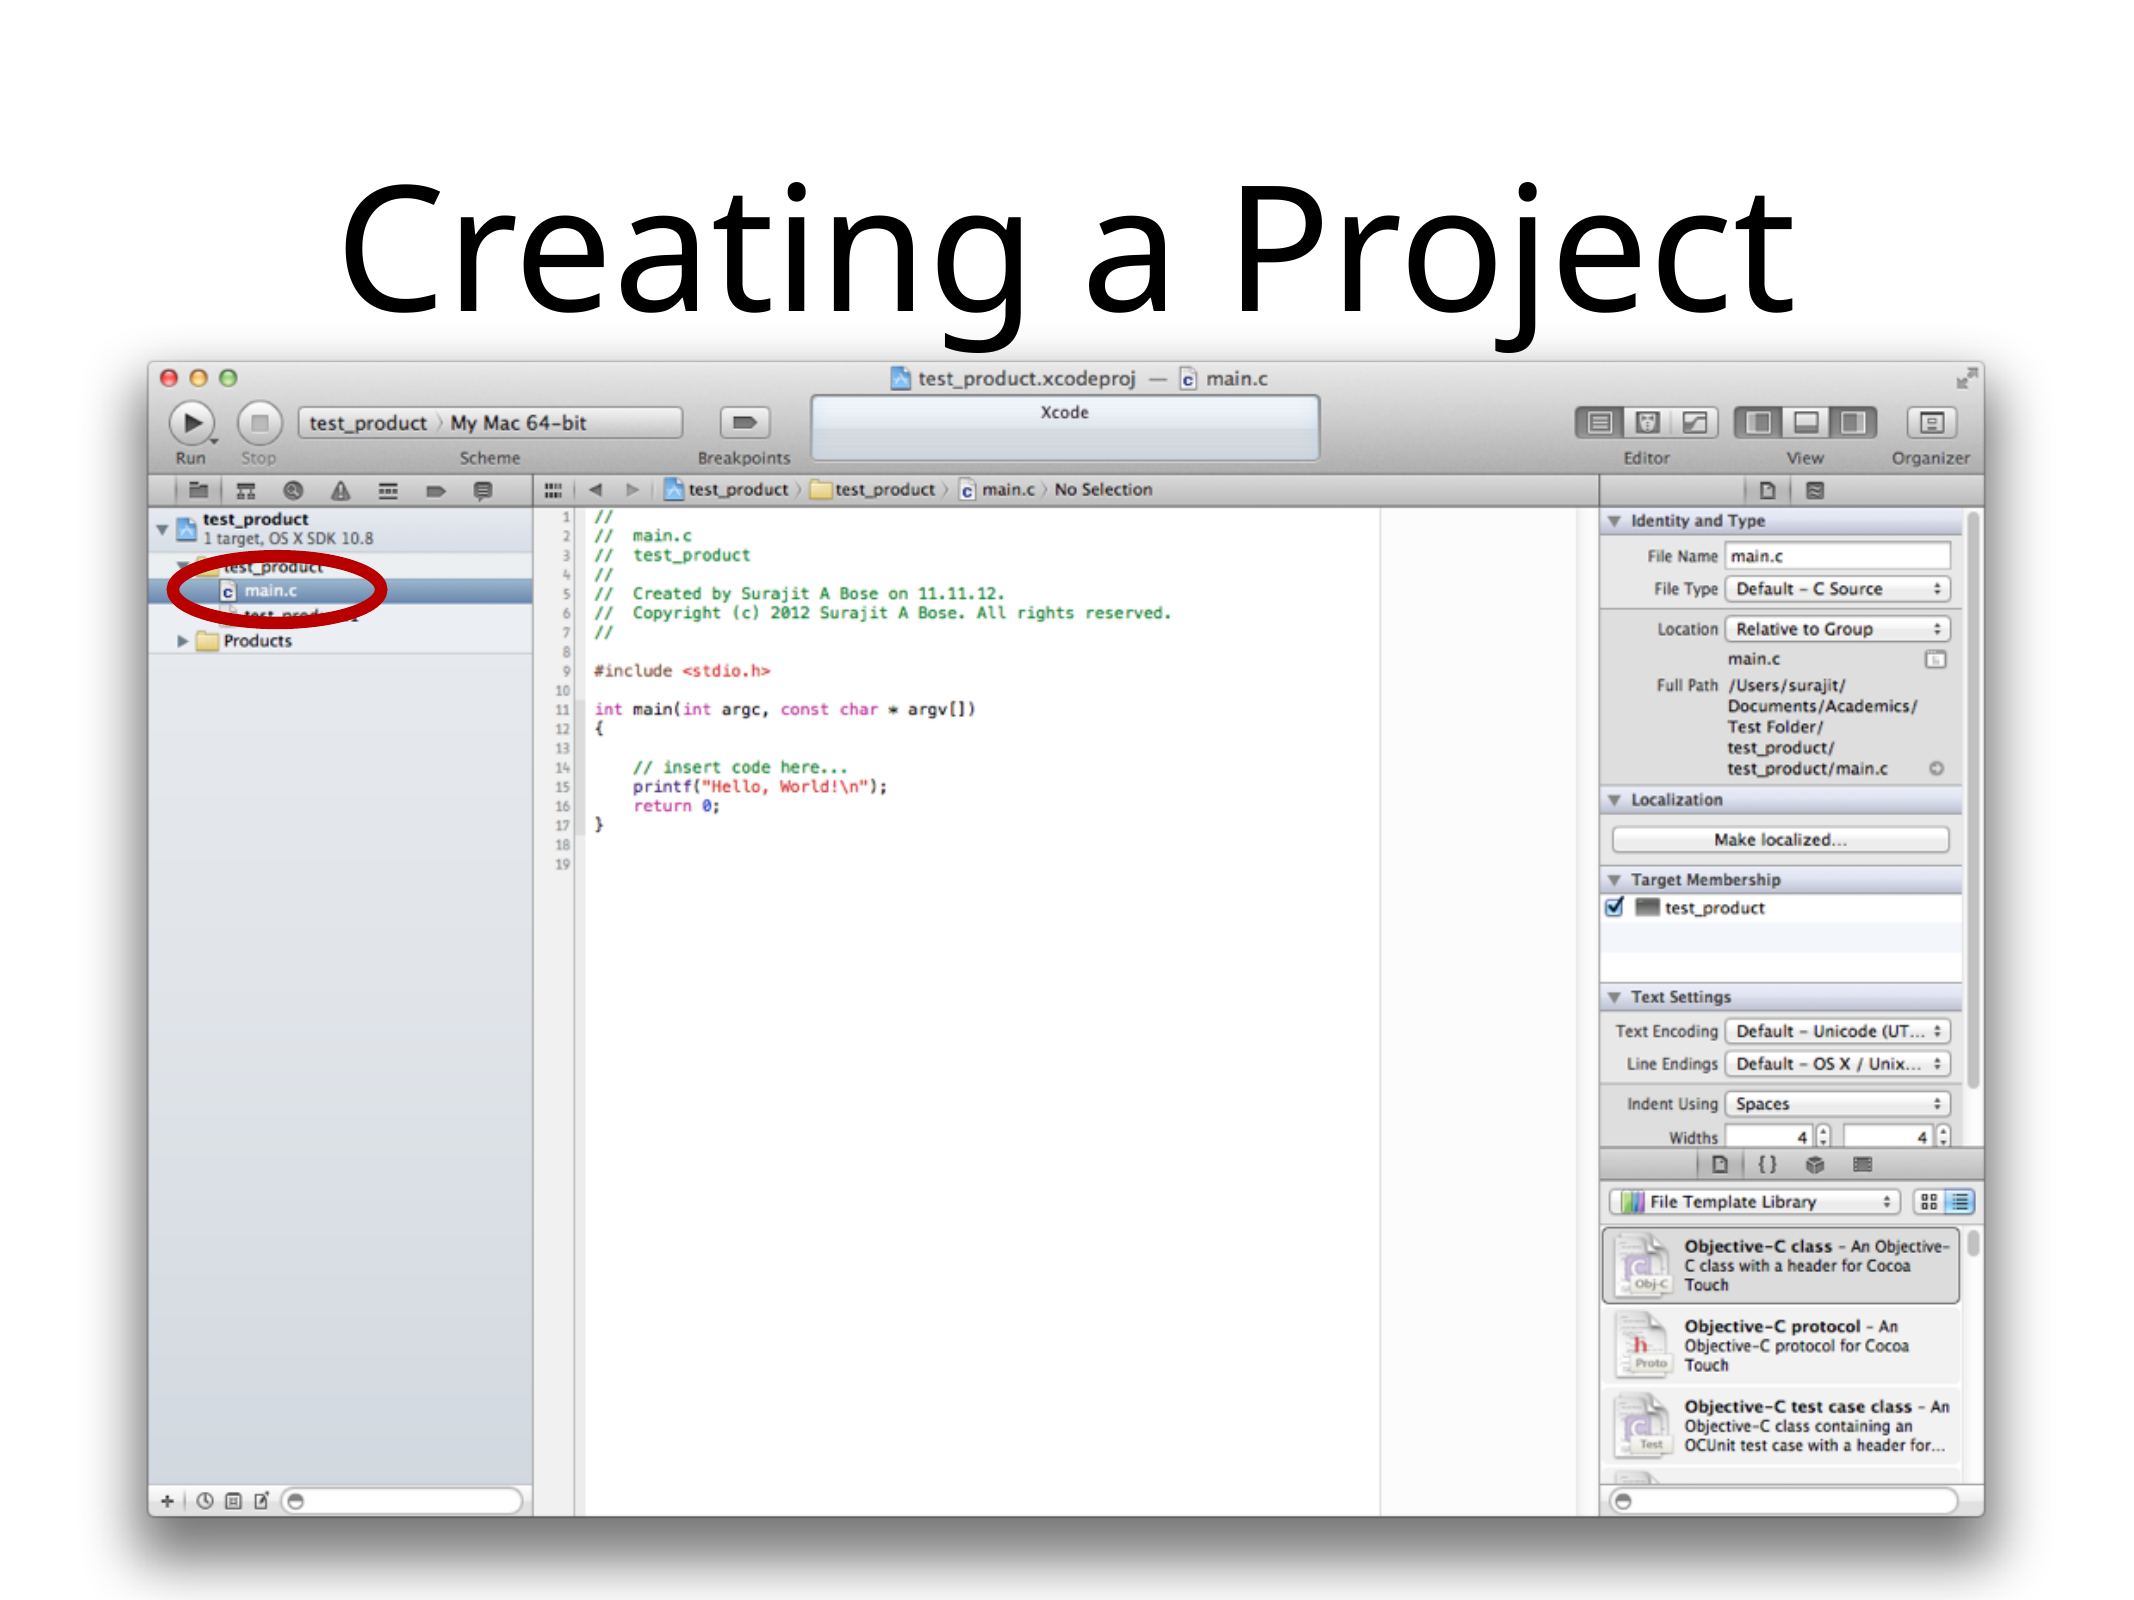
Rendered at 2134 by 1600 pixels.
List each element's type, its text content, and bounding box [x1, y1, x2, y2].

title Creating a Project [208, 41, 1925, 309]
picture [64, 310, 2069, 1600]
